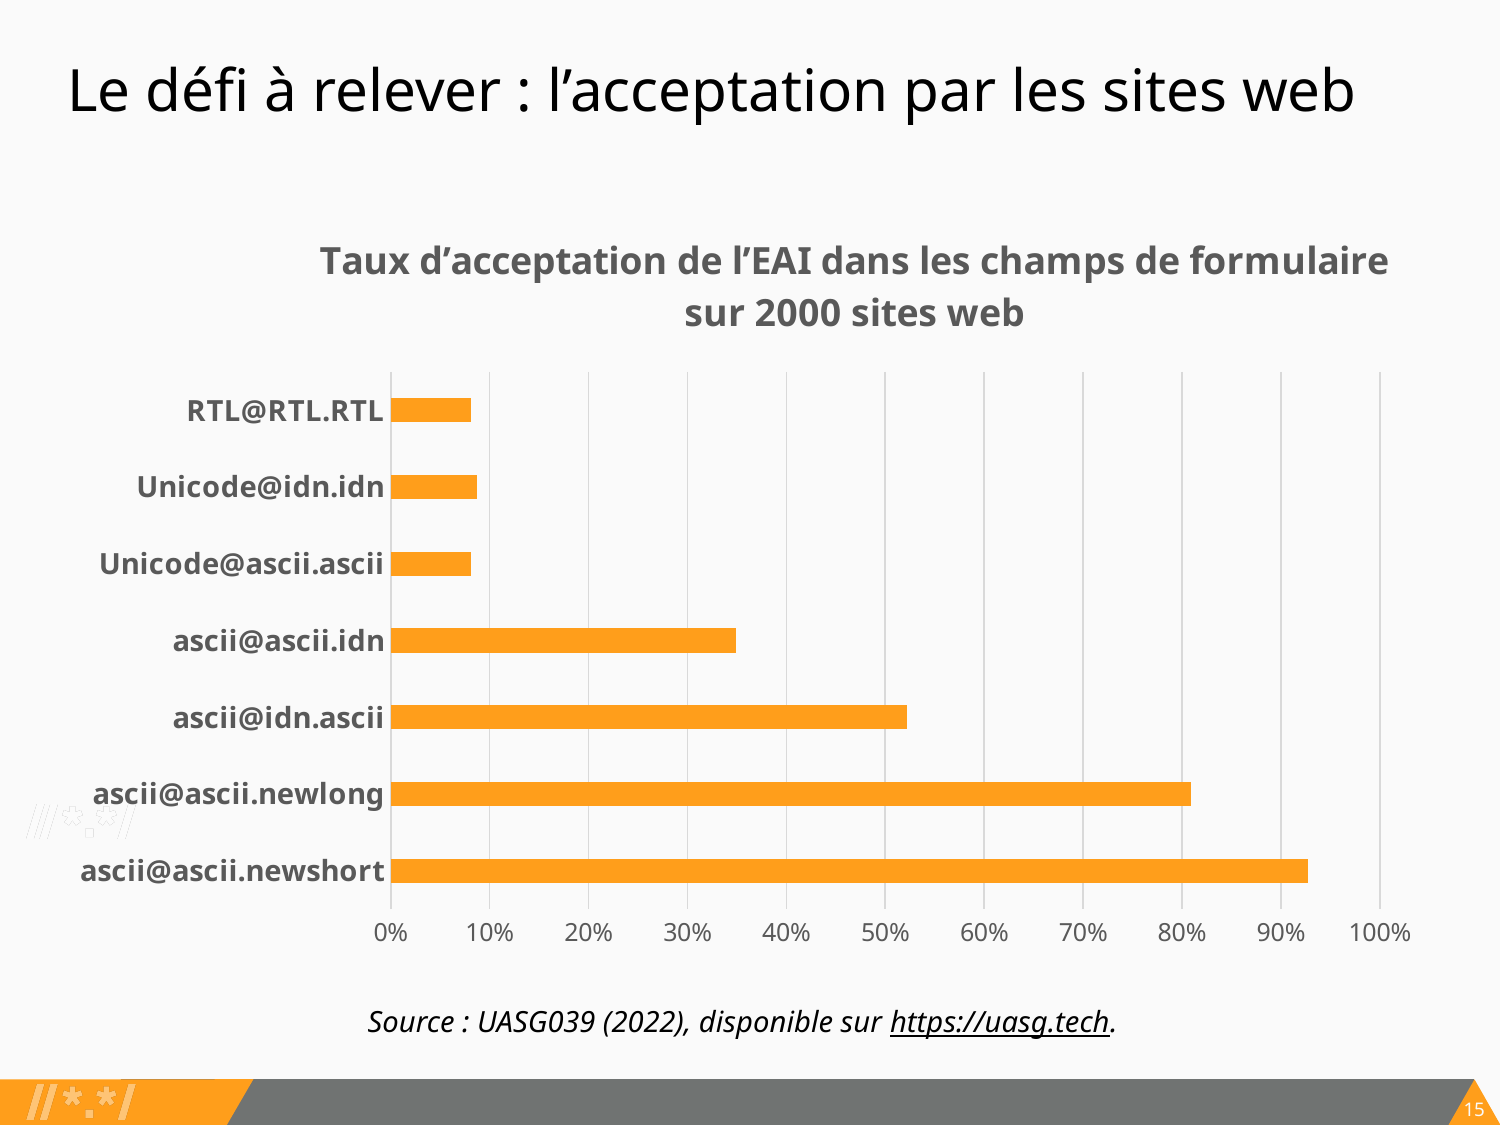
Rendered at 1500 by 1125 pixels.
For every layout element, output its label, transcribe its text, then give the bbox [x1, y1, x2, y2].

chart [52, 207, 1440, 965]
text_box Source : UASG039 (2022), disponible sur https://uasg.tech. [352, 995, 1455, 1051]
title Le défi à relever : l’acceptation par les sites web [52, 45, 1439, 207]
